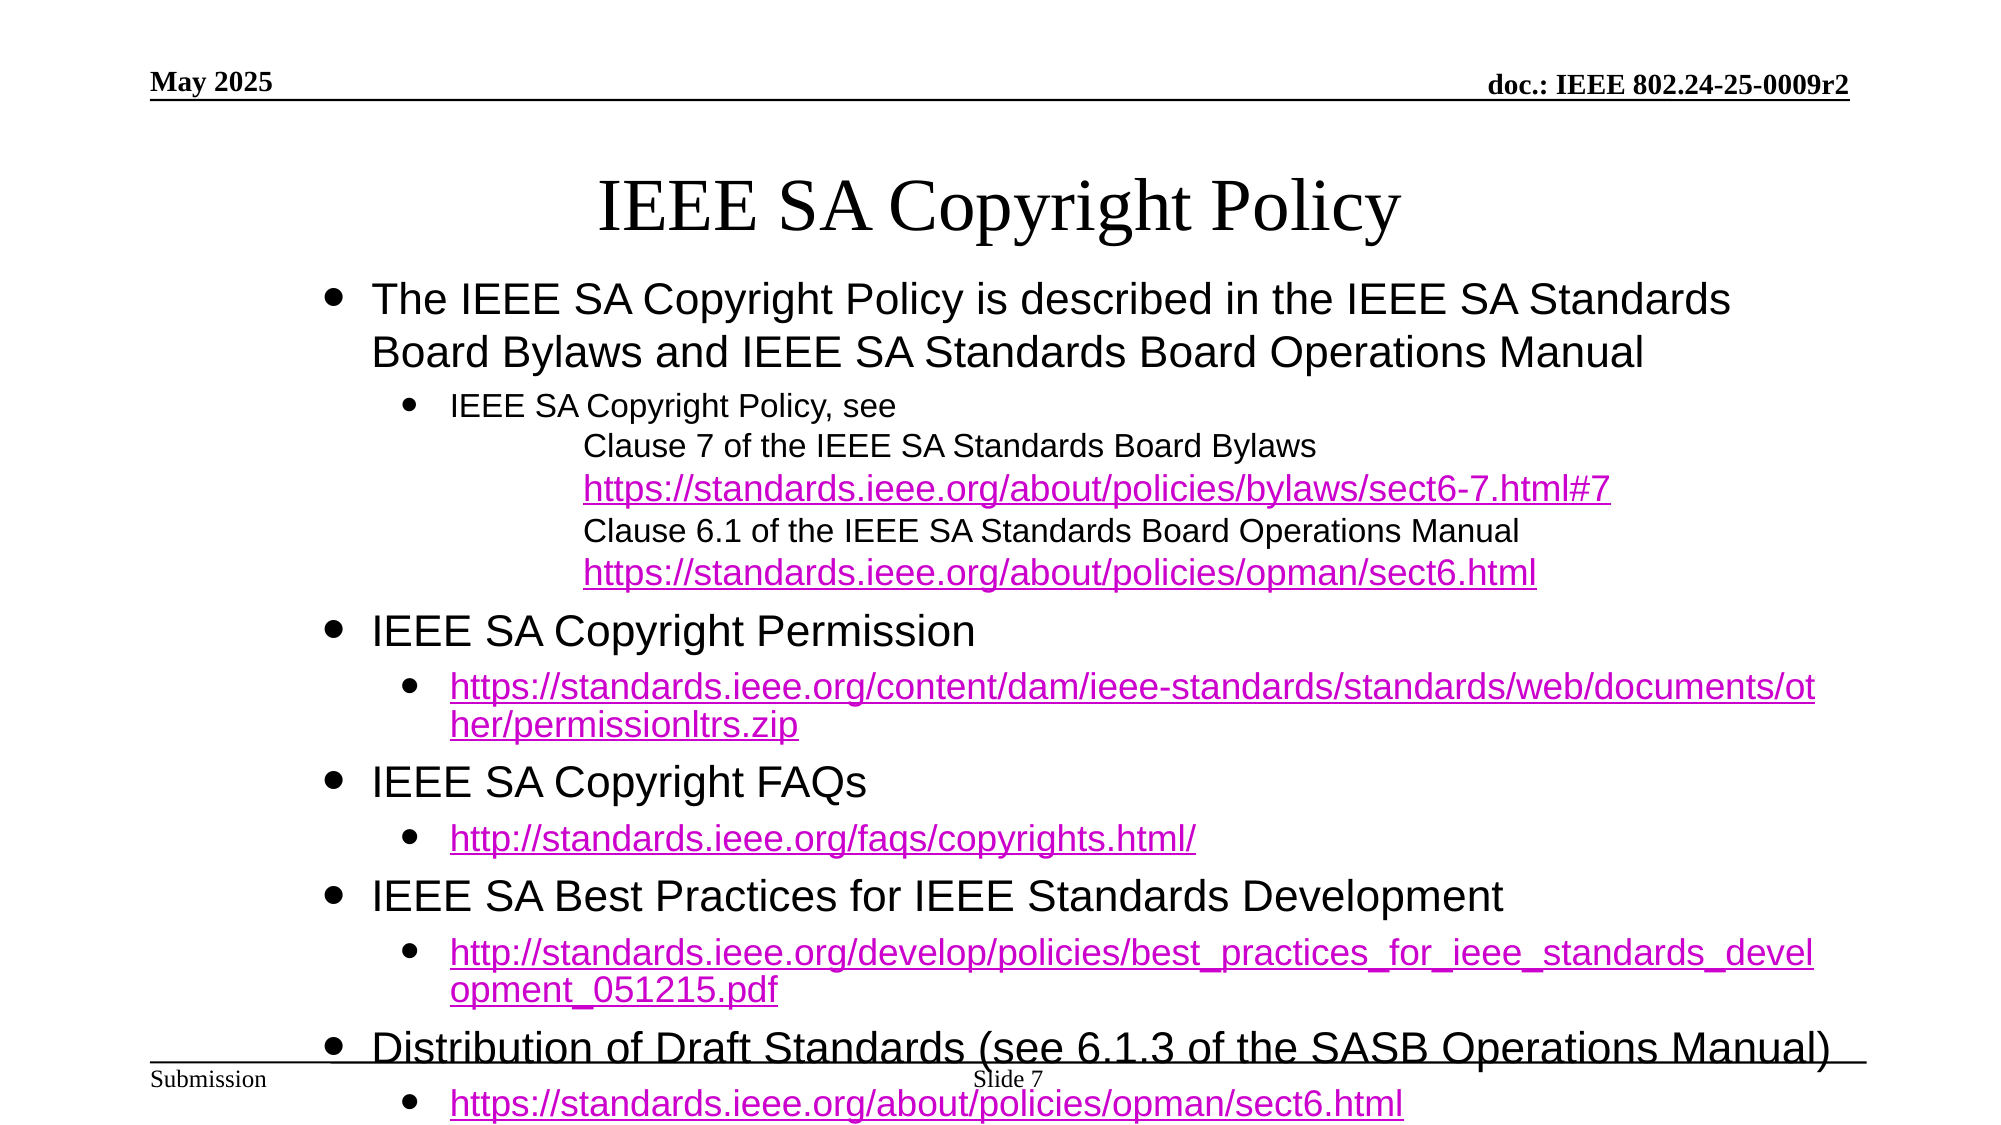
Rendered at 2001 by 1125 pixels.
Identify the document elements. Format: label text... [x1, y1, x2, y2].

title IEEE SA Copyright Policy [150, 112, 1850, 262]
slide_number 7 [937, 1062, 1079, 1108]
list The IEEE SA Copyright Policy is described in the IEEE SA Standards Board Bylaws and IEEE SA Standards Board Operations Manual IEEE SA Copyright Policy, see Clause 7 of the IEEE SA Standards Board Bylaws https://standards.ieee.org/about/policies/bylaws/sect6-7.html#7 Clause 6.1 of the IEEE SA Standards Board Operations Manual https://standards.ieee.org/about/policies/opman/sect6.html IEEE SA Copyright Permission https://standards.ieee.org/content/dam/ieee-standards/standards/web/documents/other/permissionltrs.zip IEEE SA Copyright FAQs http://standards.ieee.org/faqs/copyrights.html/ IEEE SA Best Practices for IEEE Standards Development http://standards.ieee.org/develop/policies/best_practices_for_ieee_standards_development_051215.pdf Distribution of Draft Standards (see 6.1.3 of the SASB Operations Manual) https://standards.ieee.org/about/policies/opman/sect6.html [150, 262, 1850, 1075]
